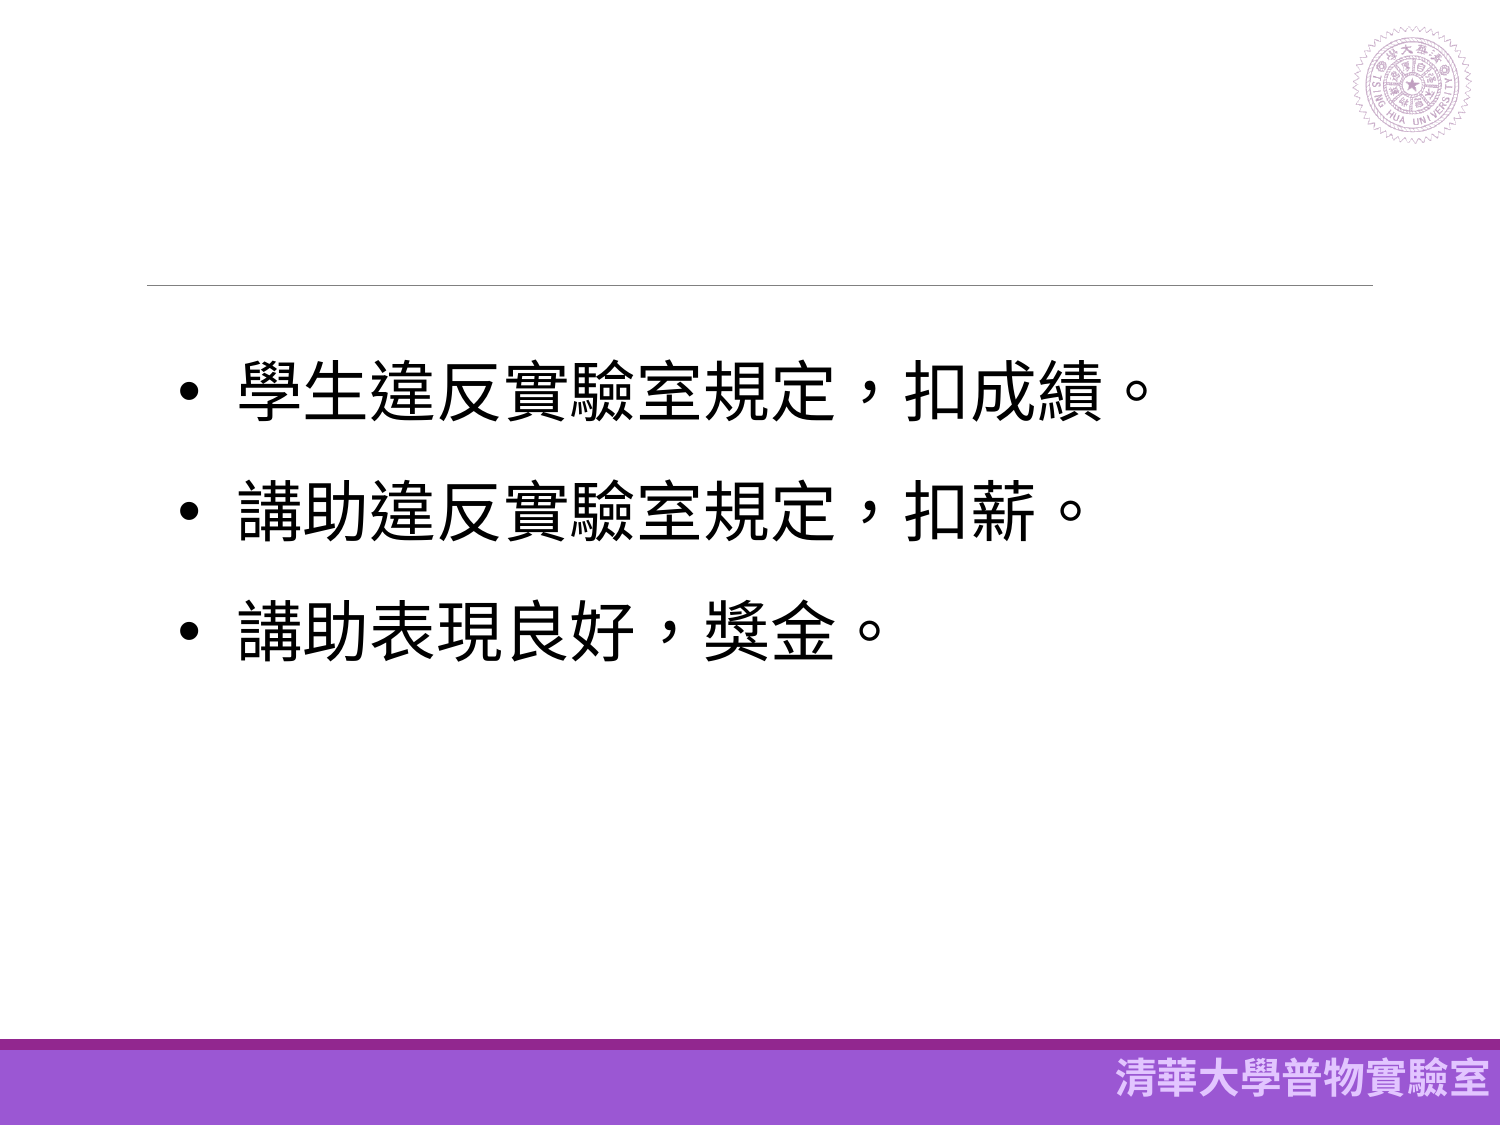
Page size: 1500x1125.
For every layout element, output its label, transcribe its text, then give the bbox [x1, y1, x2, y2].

picture [1350, 24, 1475, 145]
text_box 學生違反實驗室規定，扣成績。 講助違反實驗室規定，扣薪。 講助表現良好，獎金。 [162, 302, 1368, 678]
